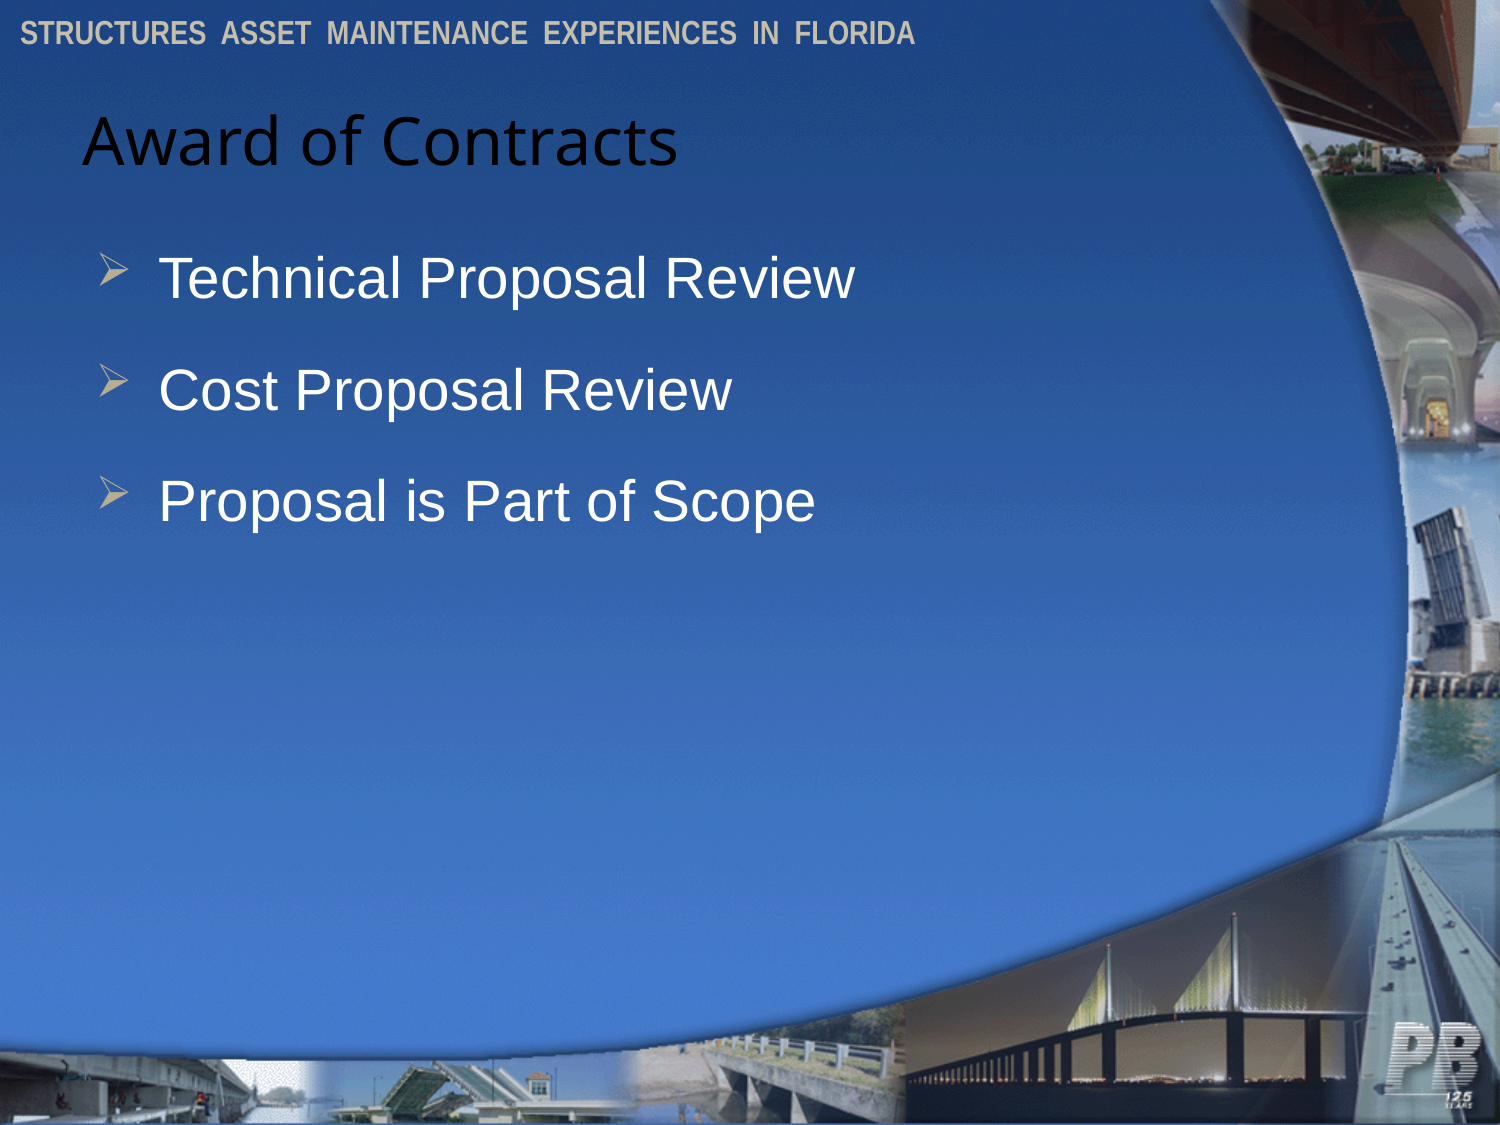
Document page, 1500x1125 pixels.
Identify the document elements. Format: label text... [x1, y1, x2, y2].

title Award of Contracts [75, 45, 1300, 232]
list Technical Proposal Review Cost Proposal Review Proposal is Part of Scope [75, 232, 1300, 976]
picture [0, 0, 1500, 1125]
